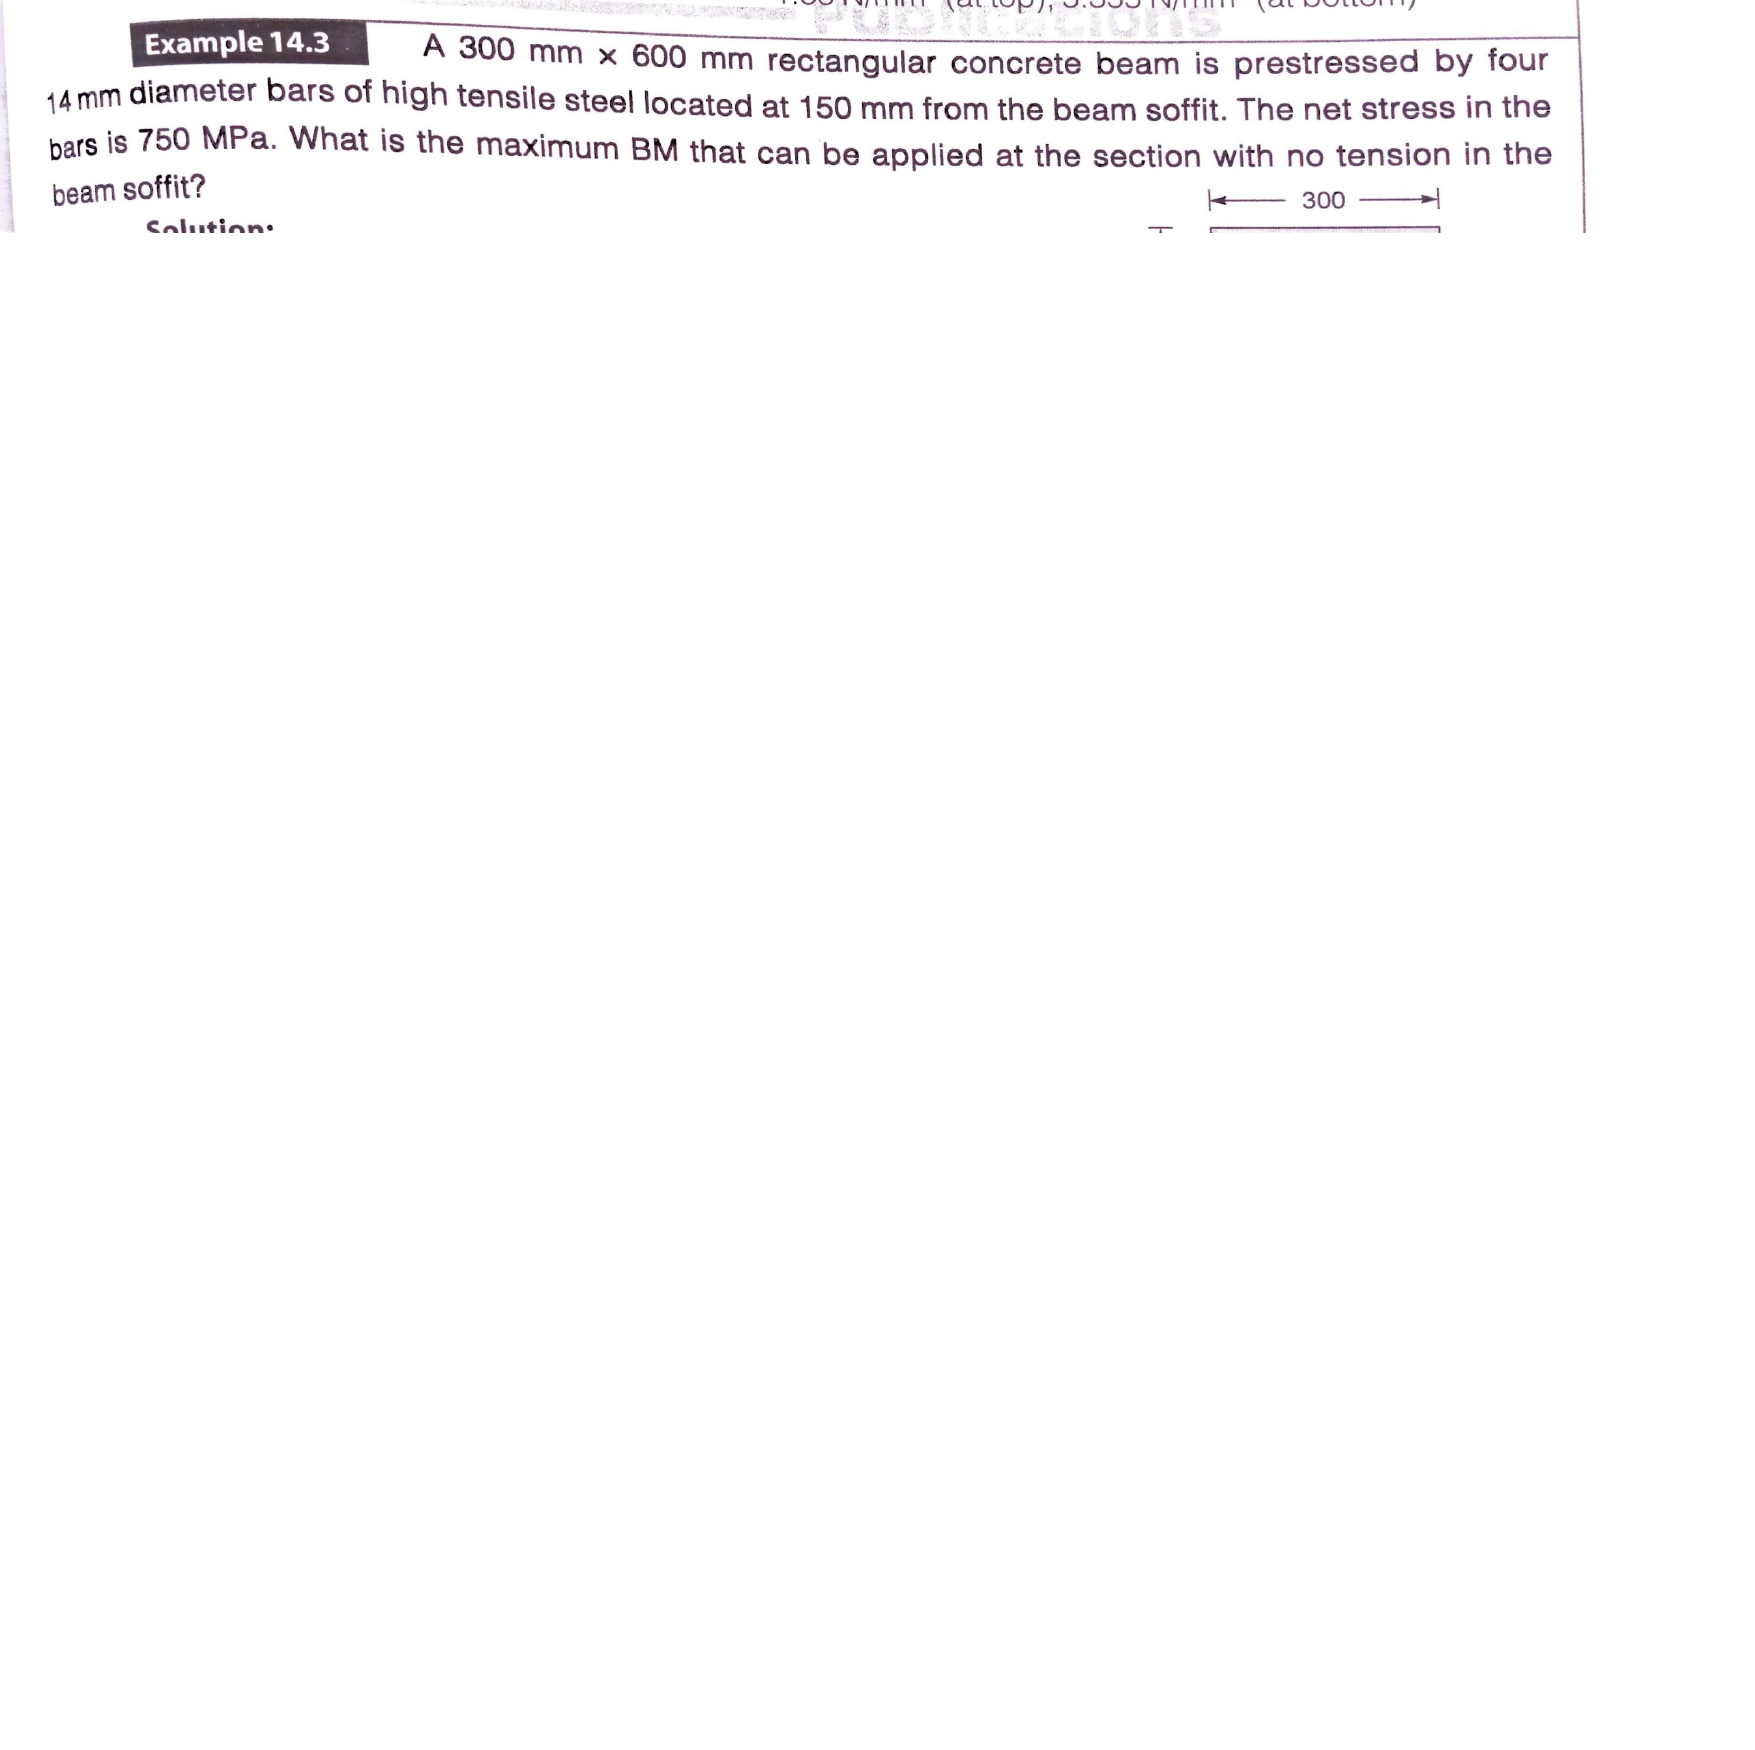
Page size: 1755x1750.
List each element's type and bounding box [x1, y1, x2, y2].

picture [0, 0, 1587, 233]
